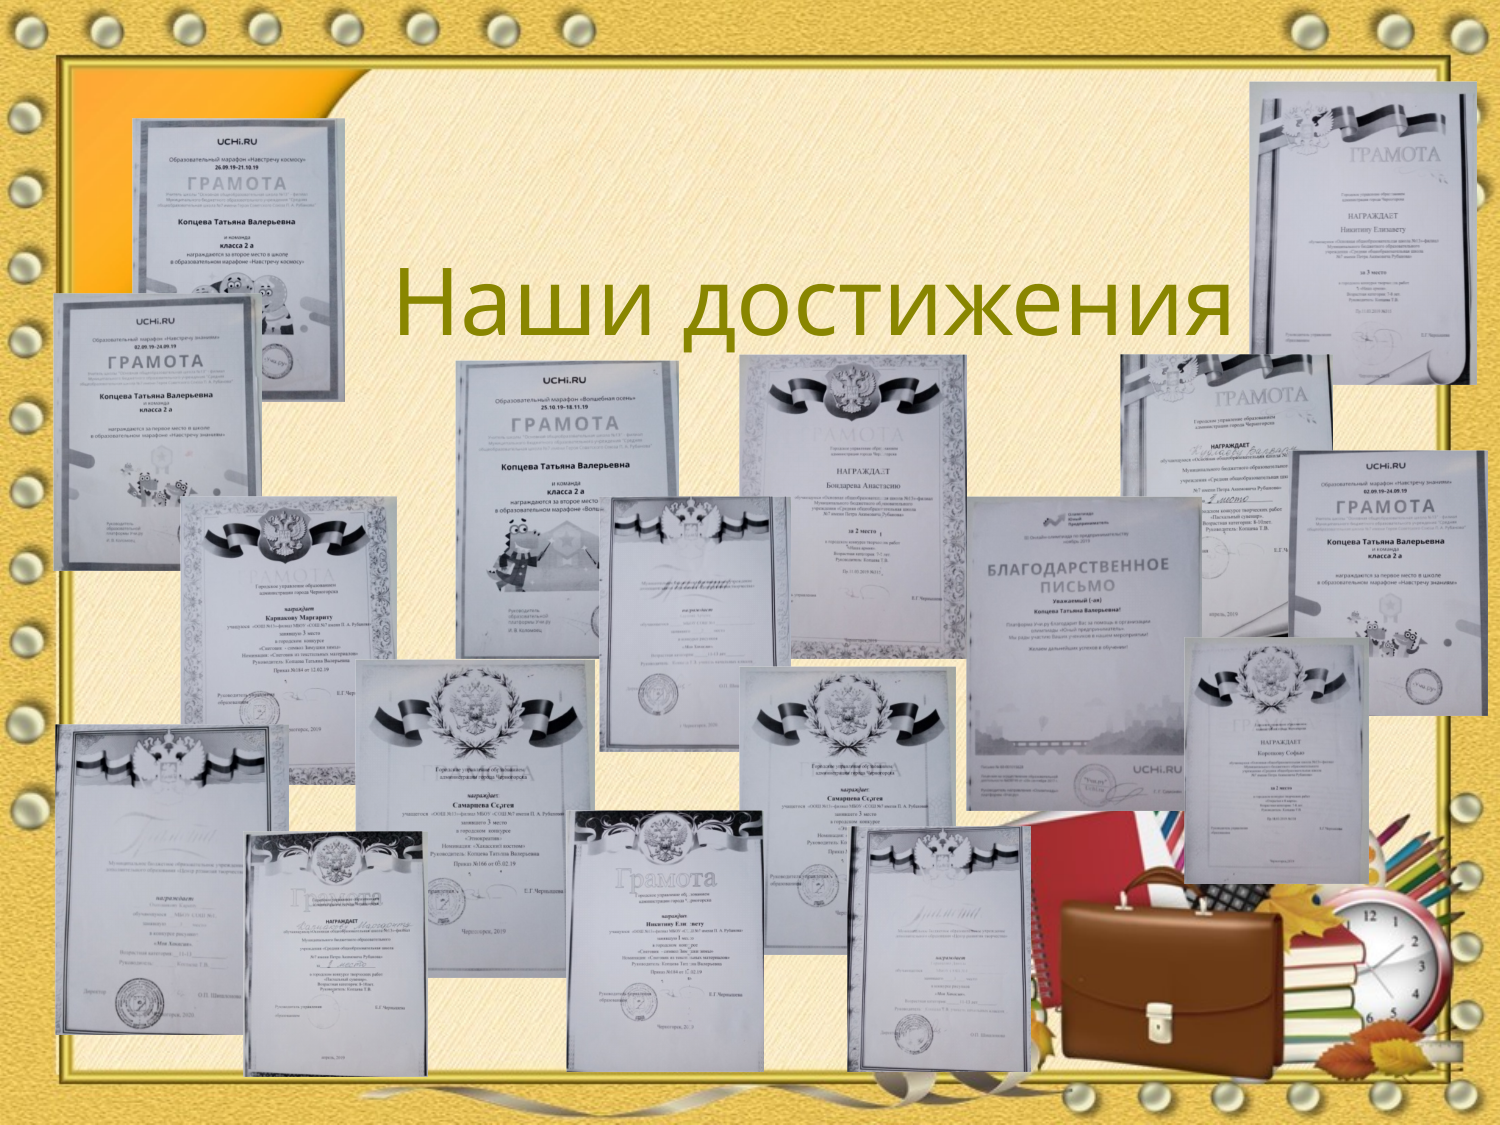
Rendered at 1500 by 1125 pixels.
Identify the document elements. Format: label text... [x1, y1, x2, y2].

title Наши достижения [224, 115, 1249, 364]
picture [0, 0, 1500, 1125]
